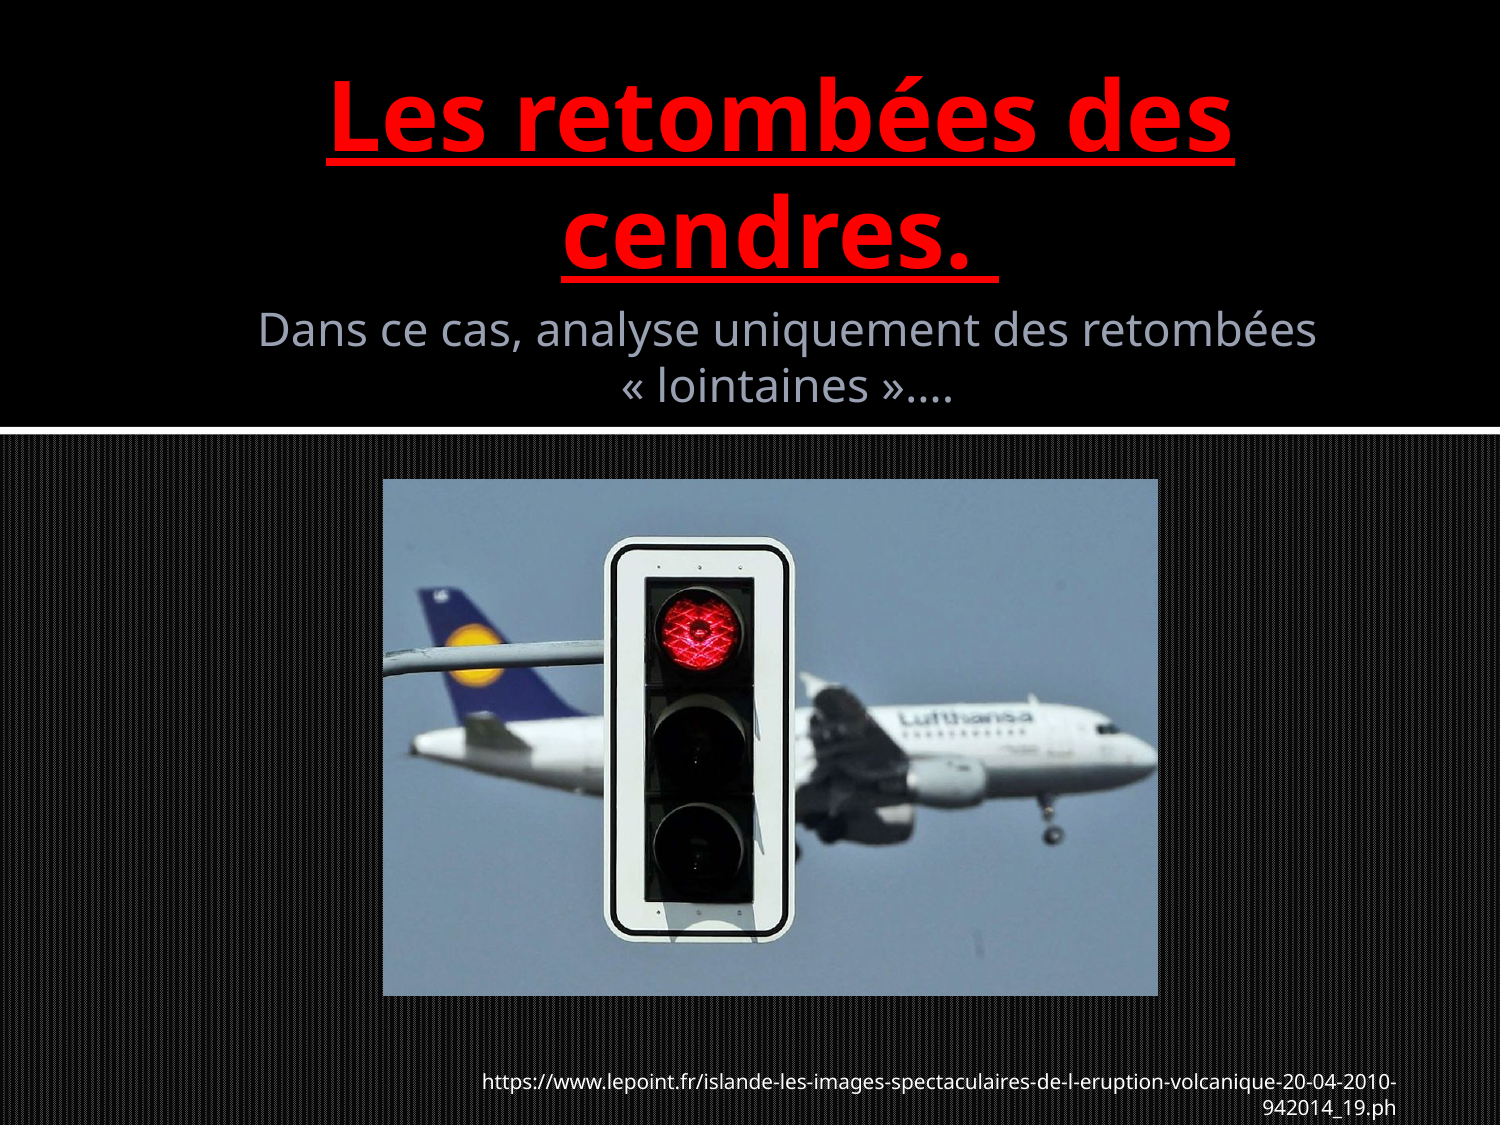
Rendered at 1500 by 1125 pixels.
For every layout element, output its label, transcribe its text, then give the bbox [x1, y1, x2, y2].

title Les retombées des cendres. [123, 19, 1438, 288]
list Dans ce cas, analyse uniquement des retombées « lointaines »…. [121, 299, 1438, 413]
picture [383, 479, 1158, 996]
text_box https://www.lepoint.fr/islande-les-images-spectaculaires-de-l-eruption-volcanique-20-04-2010-942014_19.ph [419, 1061, 1412, 1125]
